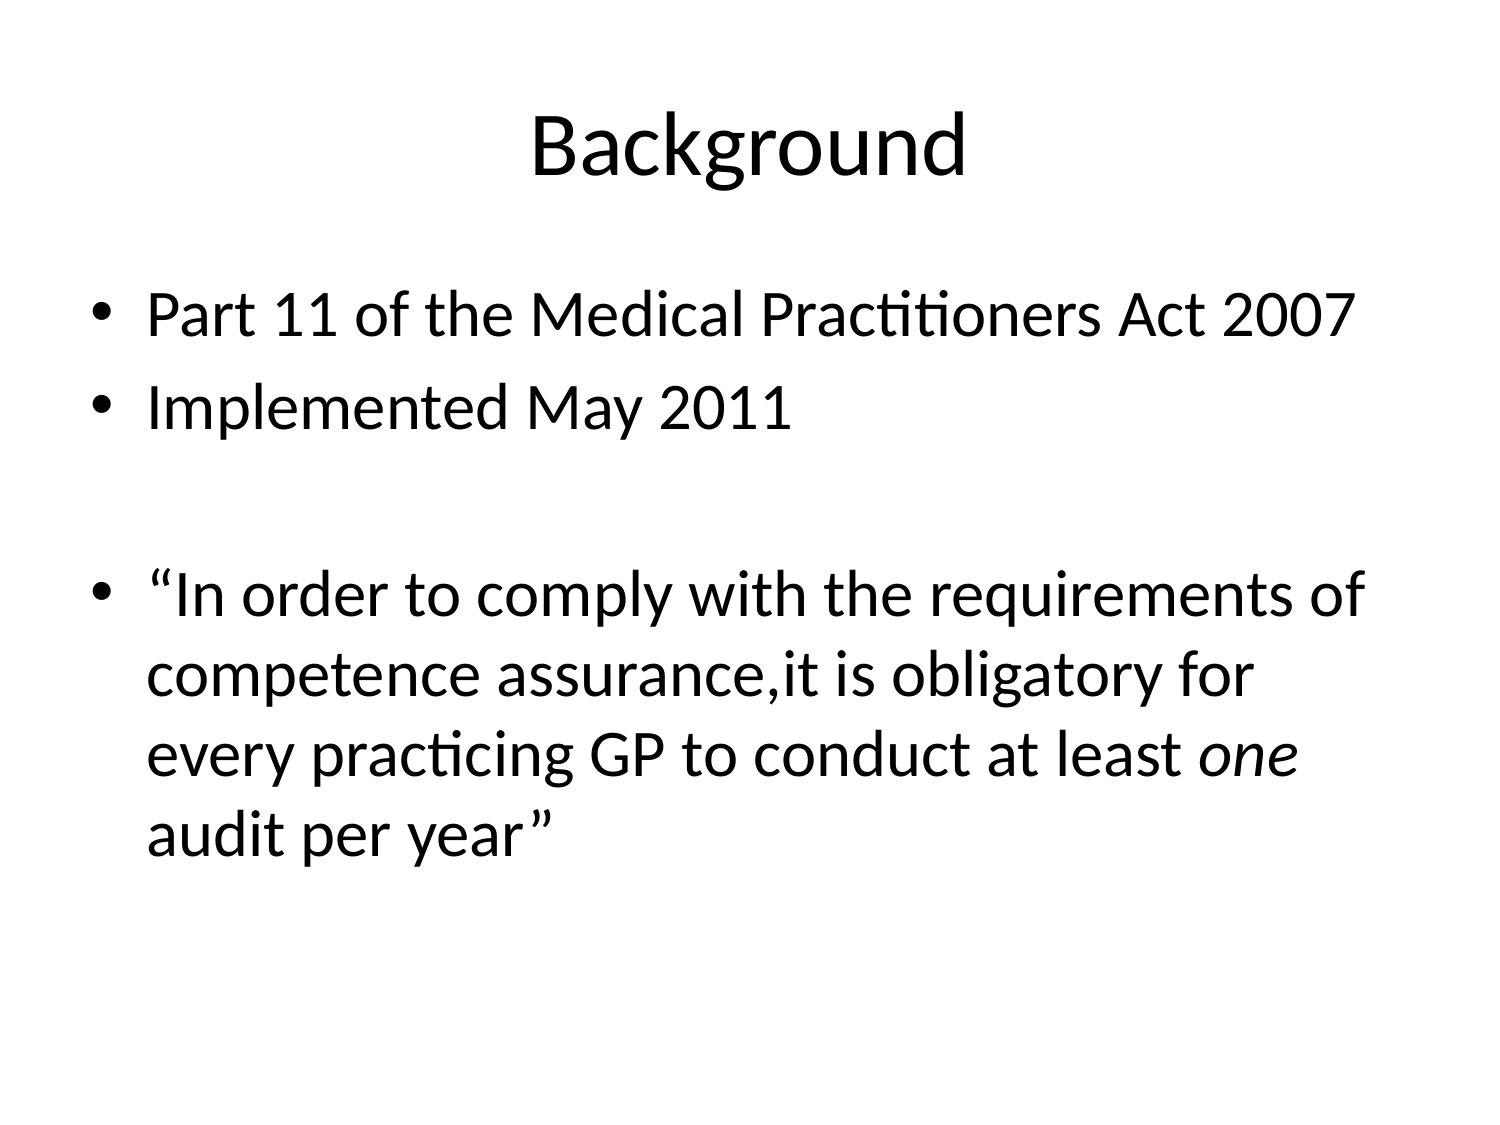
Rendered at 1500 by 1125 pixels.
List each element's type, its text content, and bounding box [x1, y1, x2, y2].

list Part 11 of the Medical Practitioners Act 2007 Implemented May 2011 “In order to comply with the requirements of competence assurance,it is obligatory for every practicing GP to conduct at least one audit per year” [75, 262, 1425, 1005]
title Background [75, 45, 1425, 233]
